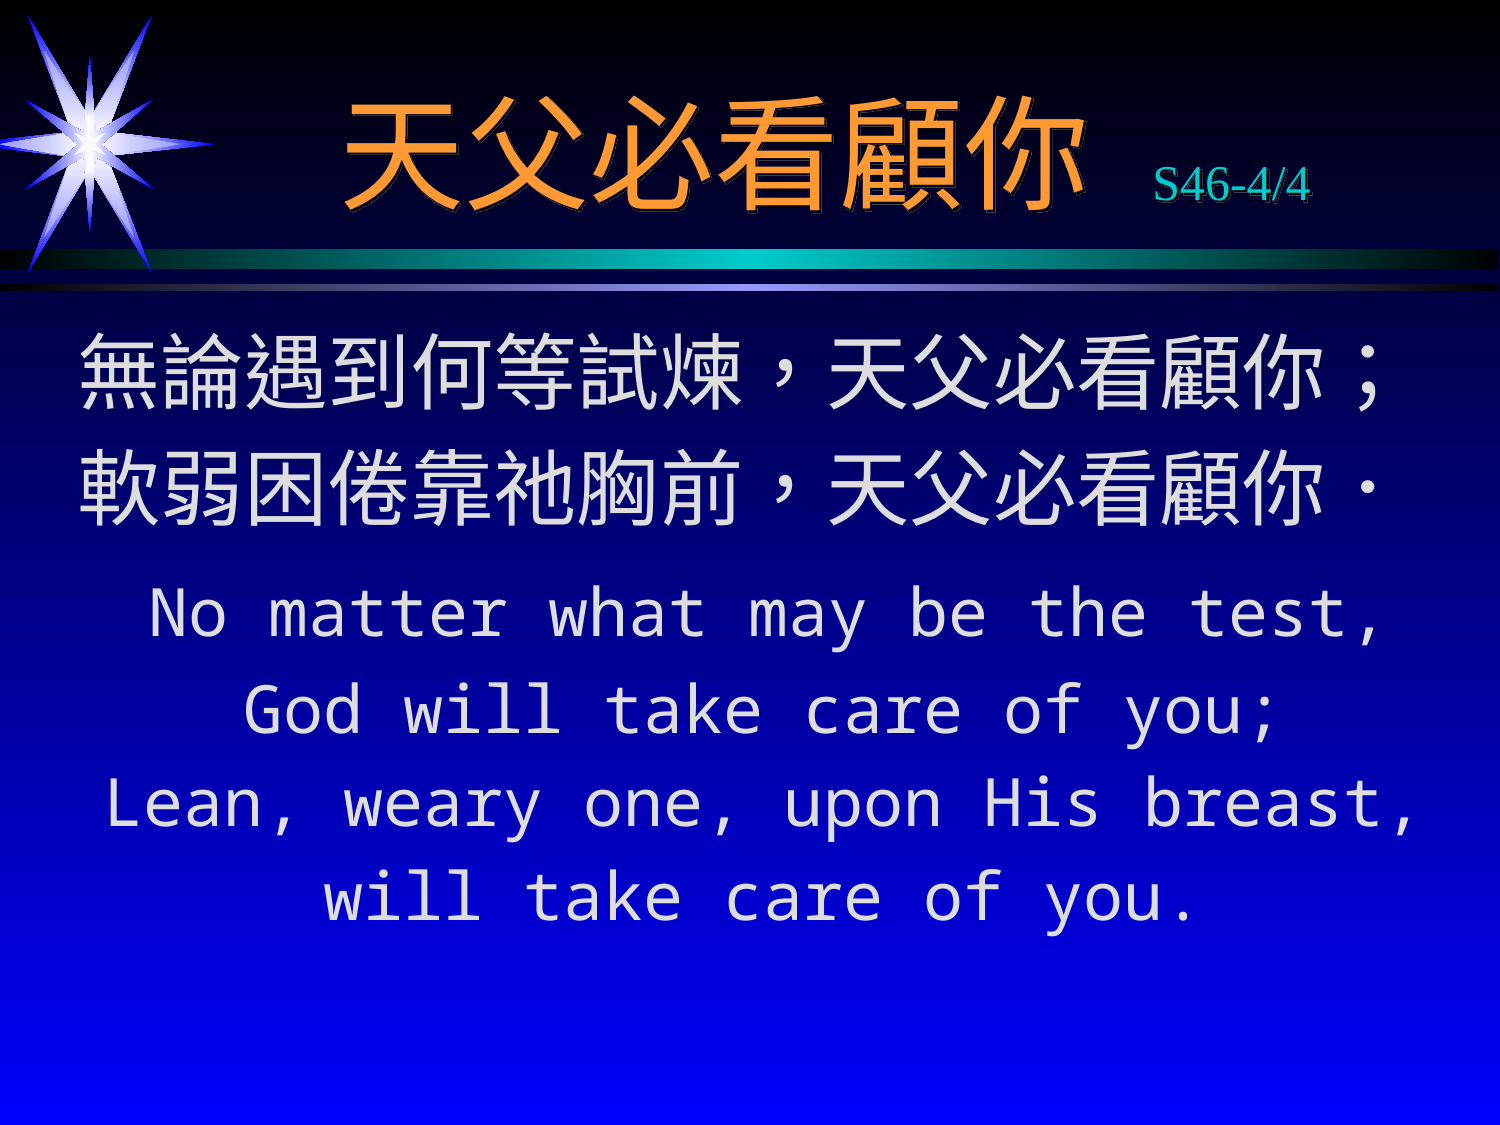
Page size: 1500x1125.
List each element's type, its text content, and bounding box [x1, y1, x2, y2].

title 天父必看顧你 S46-4/4 [187, 56, 1463, 244]
list 無論遇到何等試煉，天父必看顧你； 軟弱困倦靠祂胸前，天父必看顧你． No matter what may be the test, God will take care of you; Lean, weary one, upon His breast, will take care of you. [0, 312, 1488, 988]
